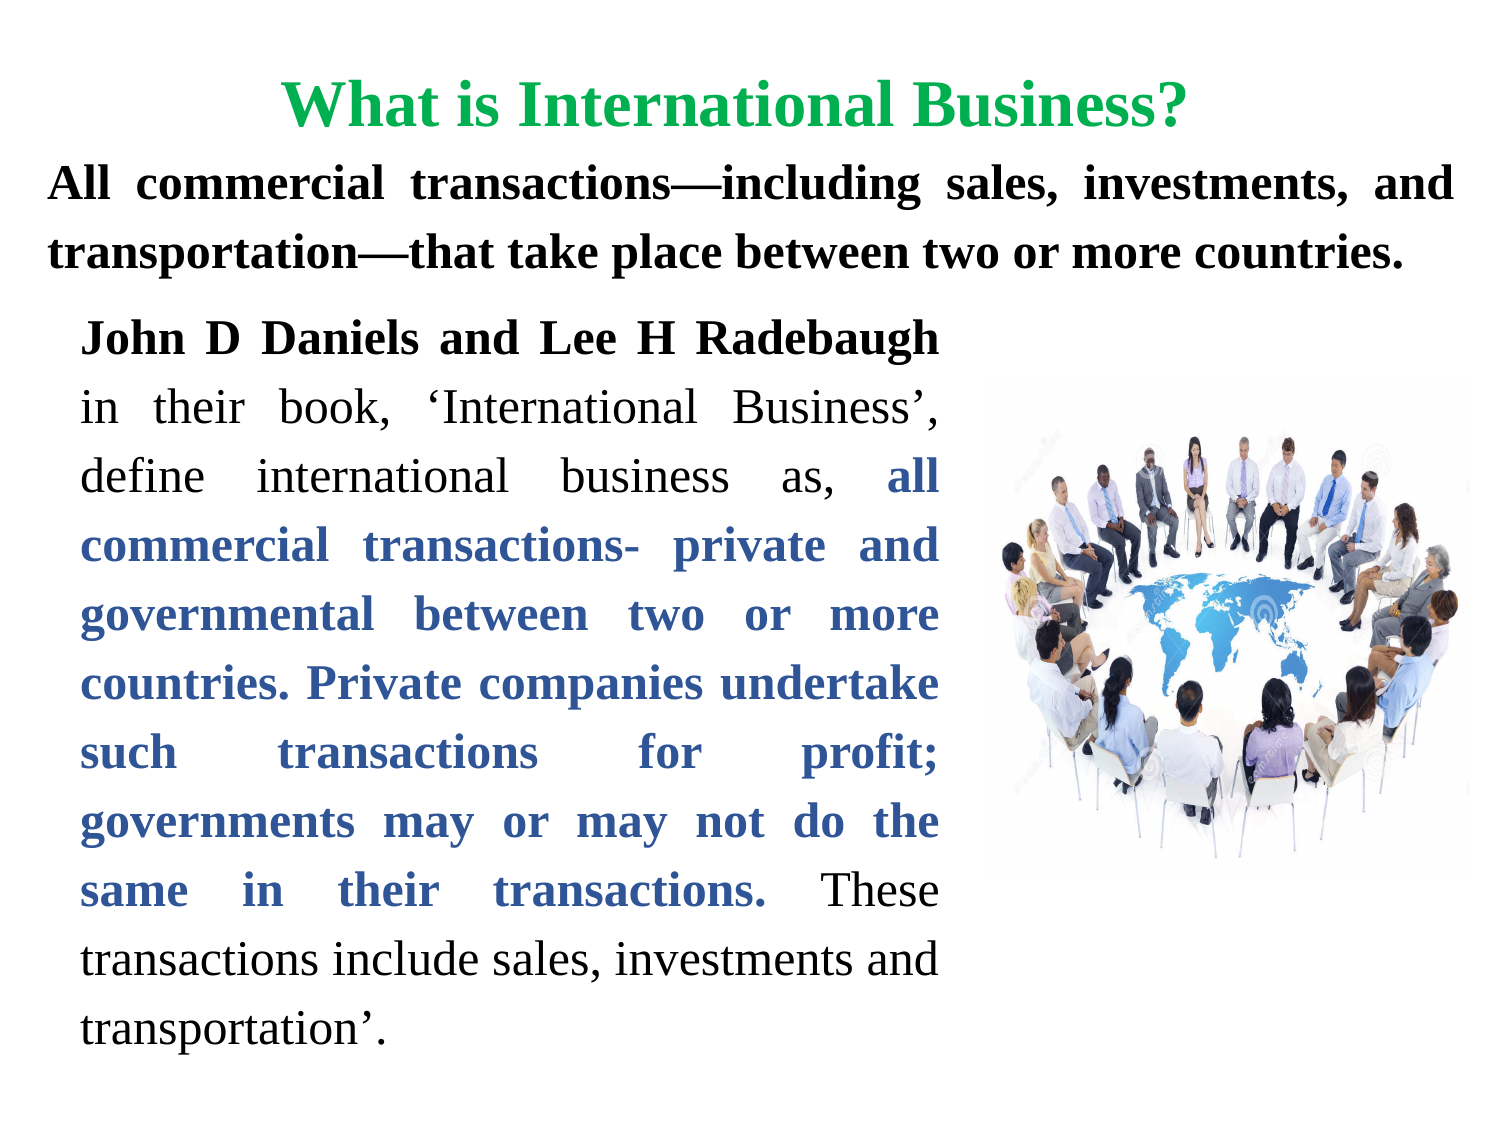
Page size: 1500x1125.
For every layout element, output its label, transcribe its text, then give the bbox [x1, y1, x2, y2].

picture [980, 376, 1470, 877]
text_box What is International Business? [220, 40, 1251, 133]
text_box All commercial transactions—including sales, investments, and transportation—that take place between two or more countries. [32, 133, 1470, 286]
text_box John D Daniels and Lee H Radebaugh in their book, ‘International Business’, define international business as, all commercial transactions- private and governmental between two or more countries. Private companies undertake such transactions for profit; governments may or may not do the same in their transactions. These transactions include sales, investments and transportation’. [65, 288, 955, 1062]
